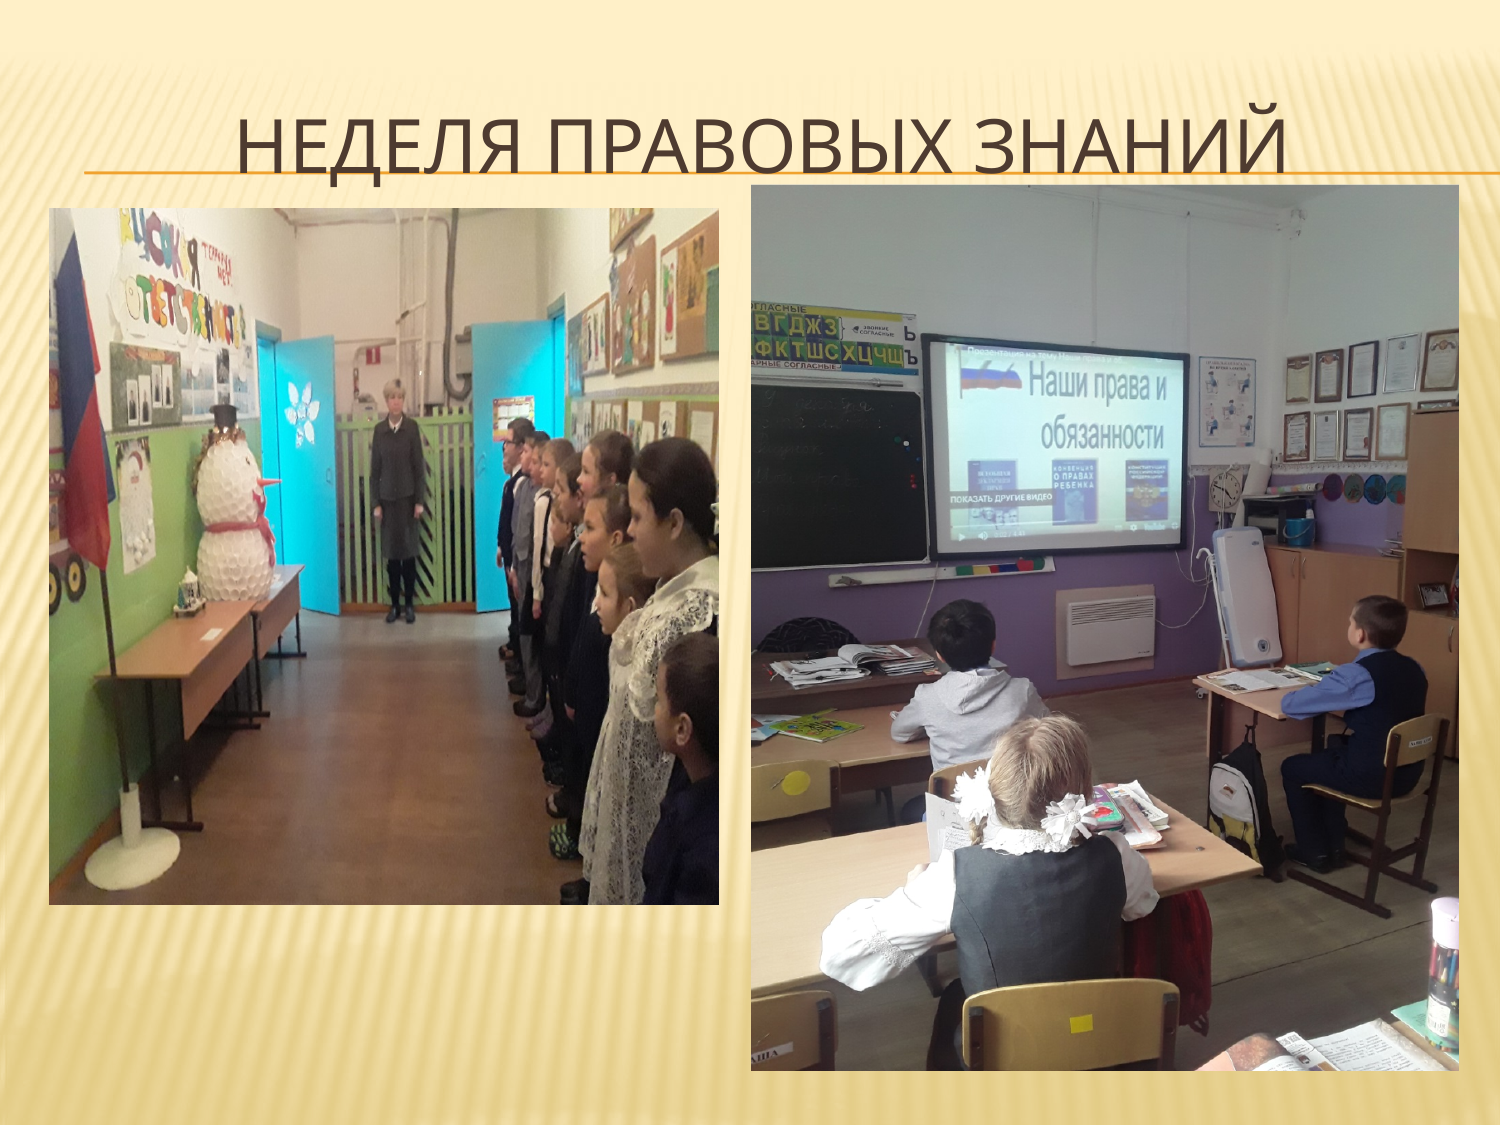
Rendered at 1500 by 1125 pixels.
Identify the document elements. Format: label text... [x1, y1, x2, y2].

picture [751, 993, 1459, 1071]
title Неделя правовых знаний [50, 75, 1475, 213]
picture [49, 207, 719, 906]
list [661, 272, 1500, 983]
picture [751, 185, 1459, 272]
